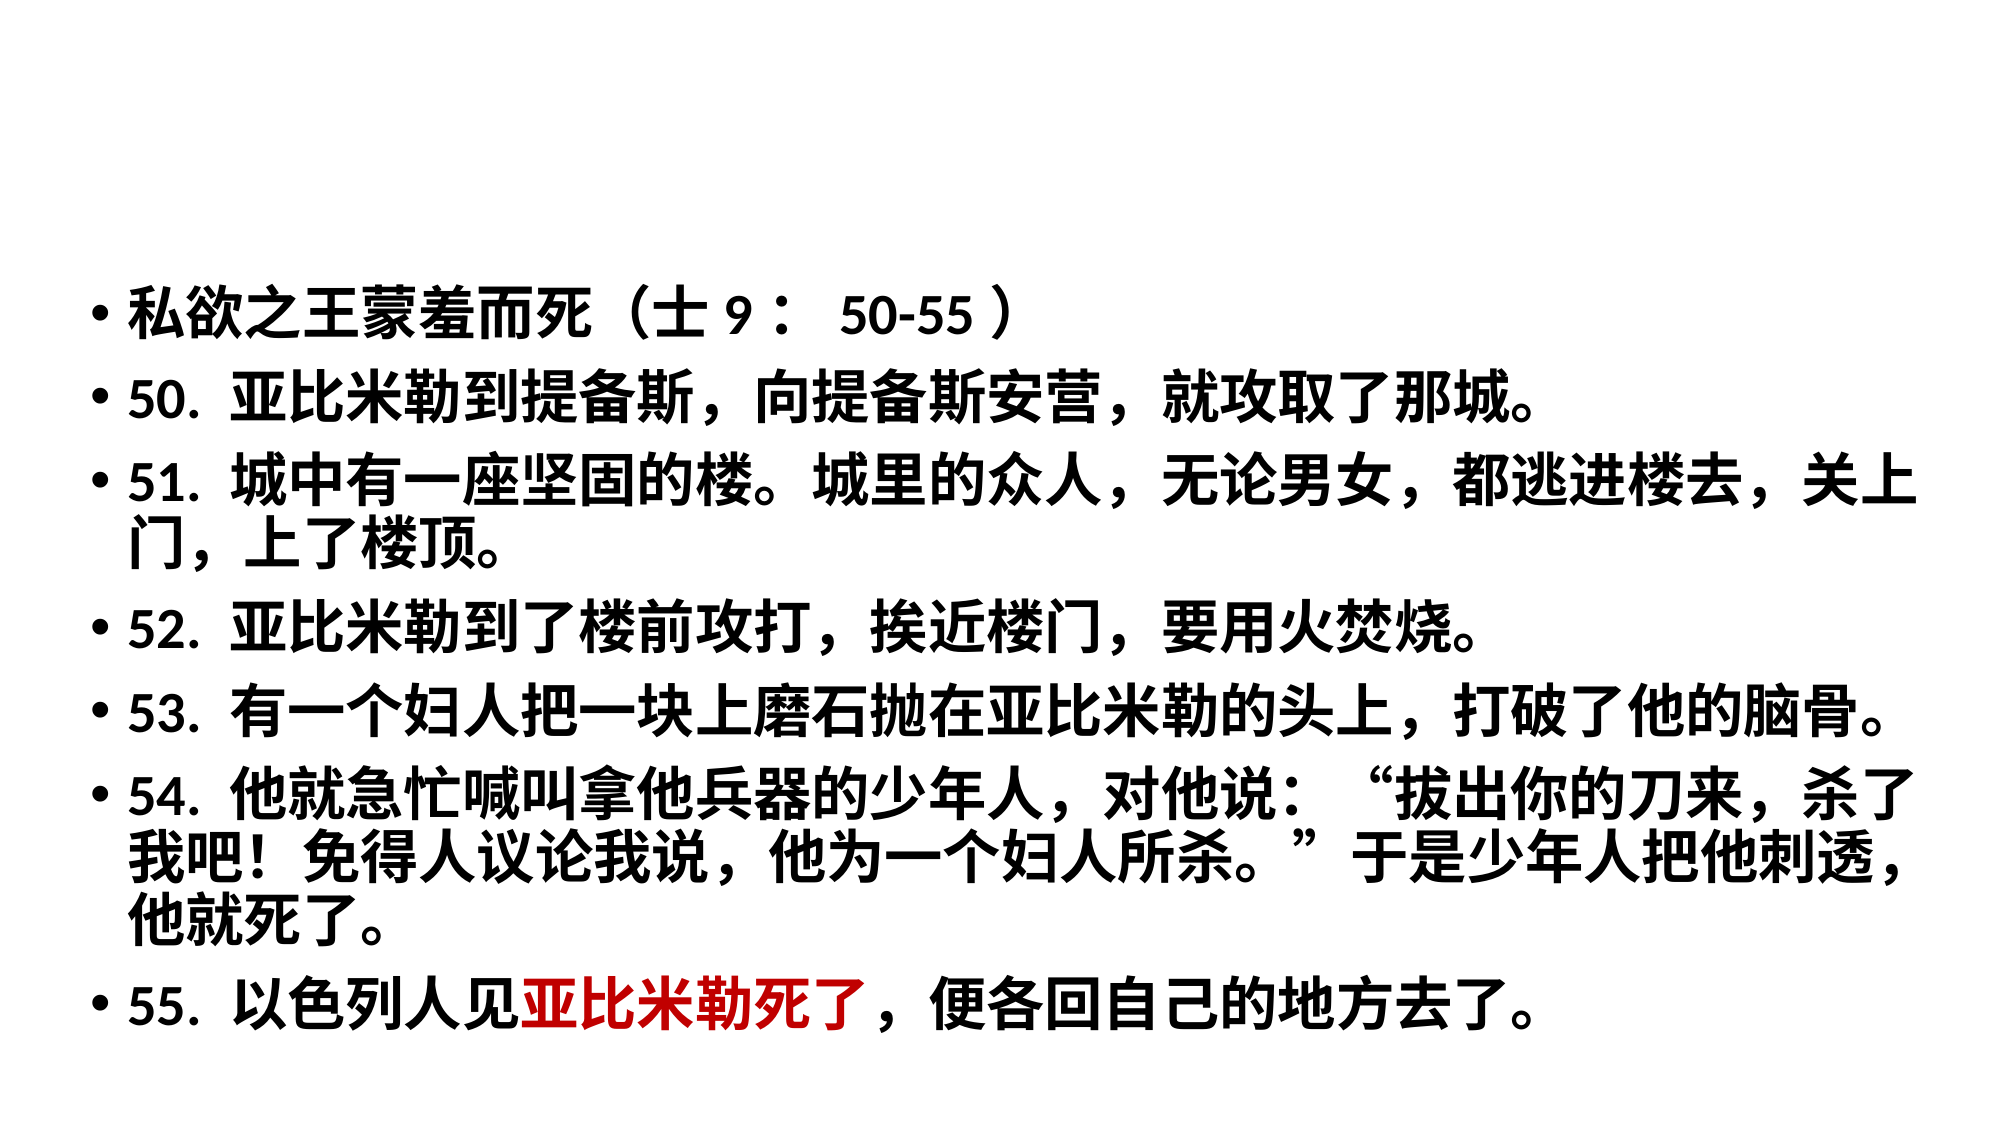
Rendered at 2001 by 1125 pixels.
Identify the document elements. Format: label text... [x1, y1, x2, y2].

list 私欲之王蒙羞而死（士9：50-55） 50. 亚比米勒到提备斯，向提备斯安营，就攻取了那城。 51. 城中有一座坚固的楼。城里的众人，无论男女，都逃进楼去，关上门，上了楼顶。 52. 亚比米勒到了楼前攻打，挨近楼门，要用火焚烧。 53. 有一个妇人把一块上磨石抛在亚比米勒的头上，打破了他的脑骨。 54. 他就急忙喊叫拿他兵器的少年人，对他说：“拔出你的刀来，杀了我吧！免得人议论我说，他为一个妇人所杀。”于是少年人把他刺透，他就死了。 55. 以色列人见亚比米勒死了，便各回自己的地方去了。 [75, 276, 1945, 1089]
